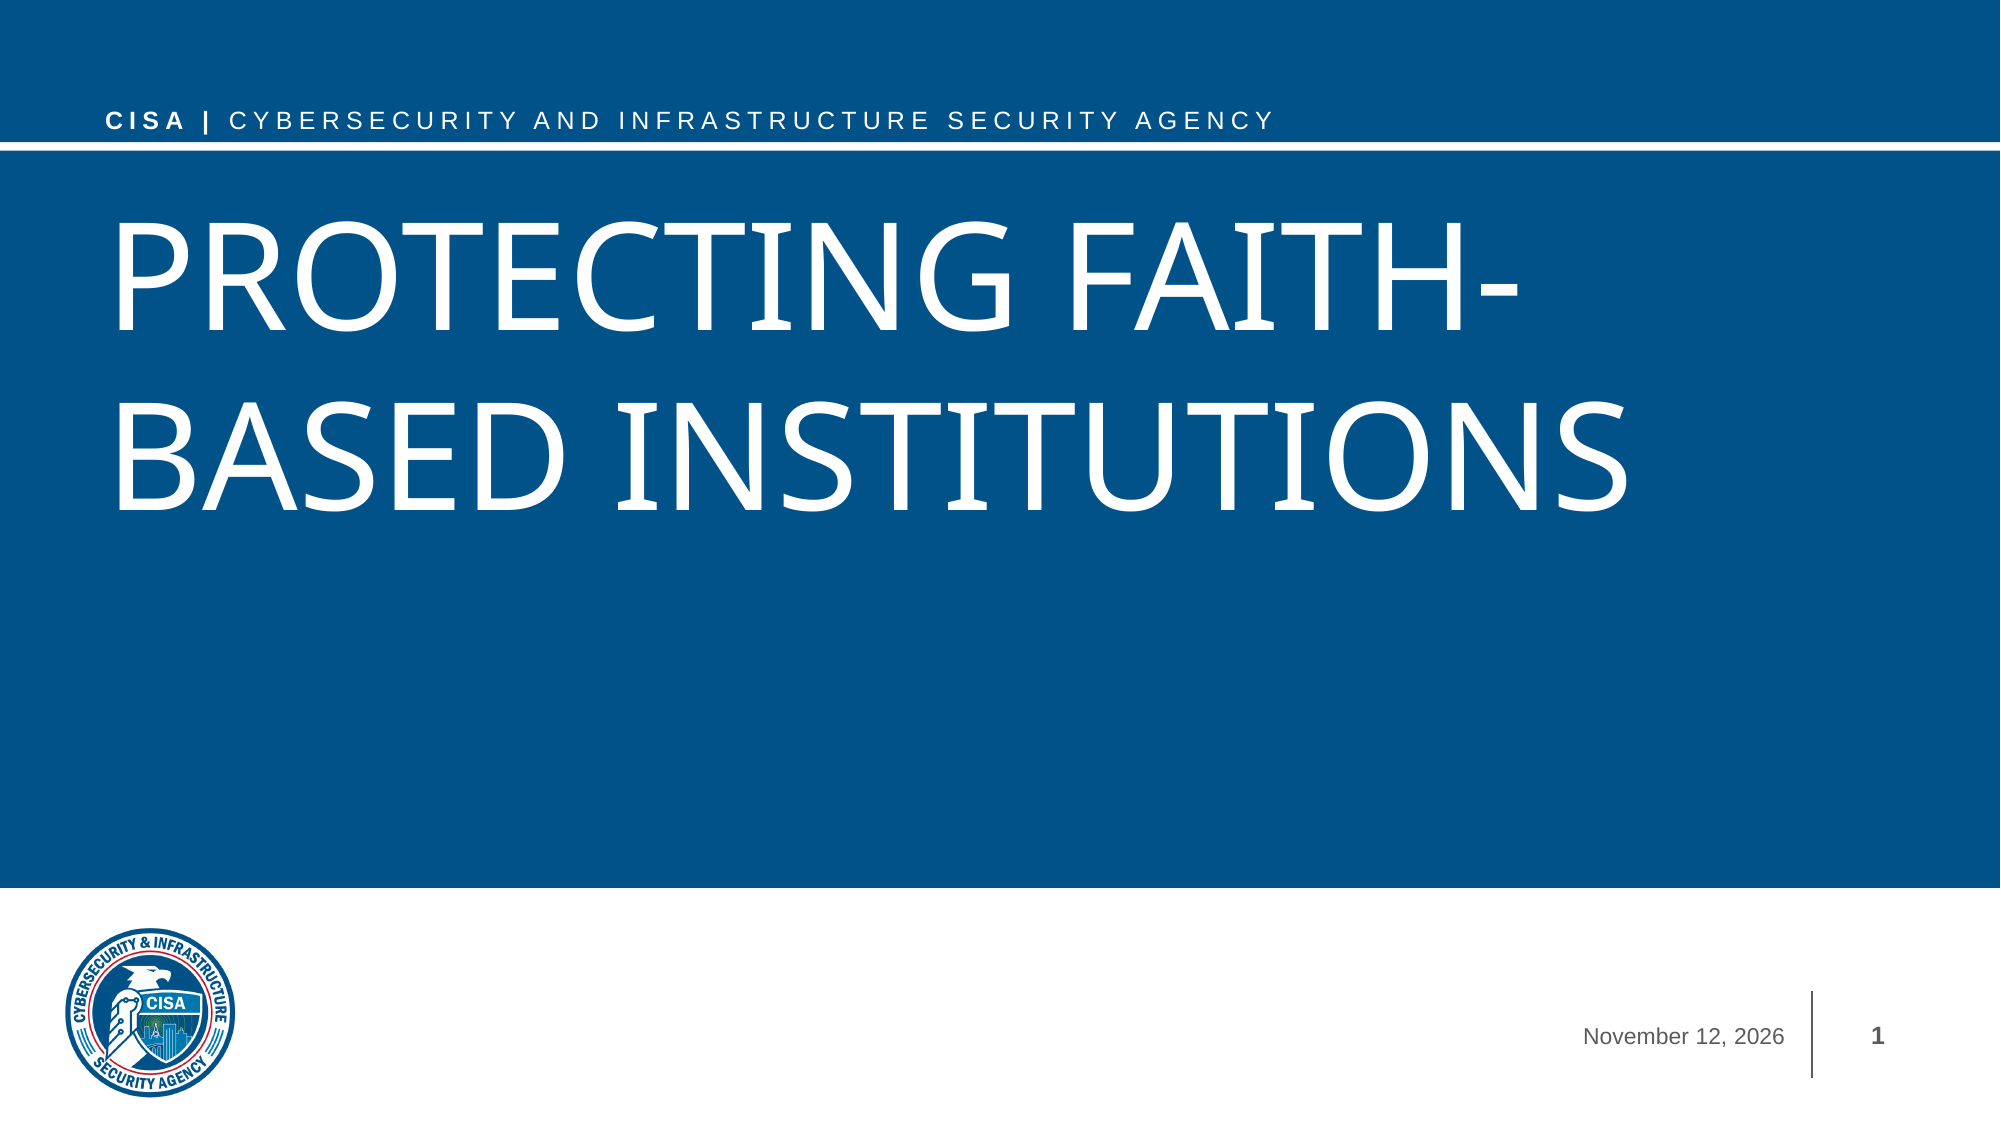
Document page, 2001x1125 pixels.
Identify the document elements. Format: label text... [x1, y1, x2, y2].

slide_number 1 [1812, 1011, 1901, 1058]
title protecting faith-based institutions [0, 150, 2000, 888]
picture [62, 925, 238, 1100]
